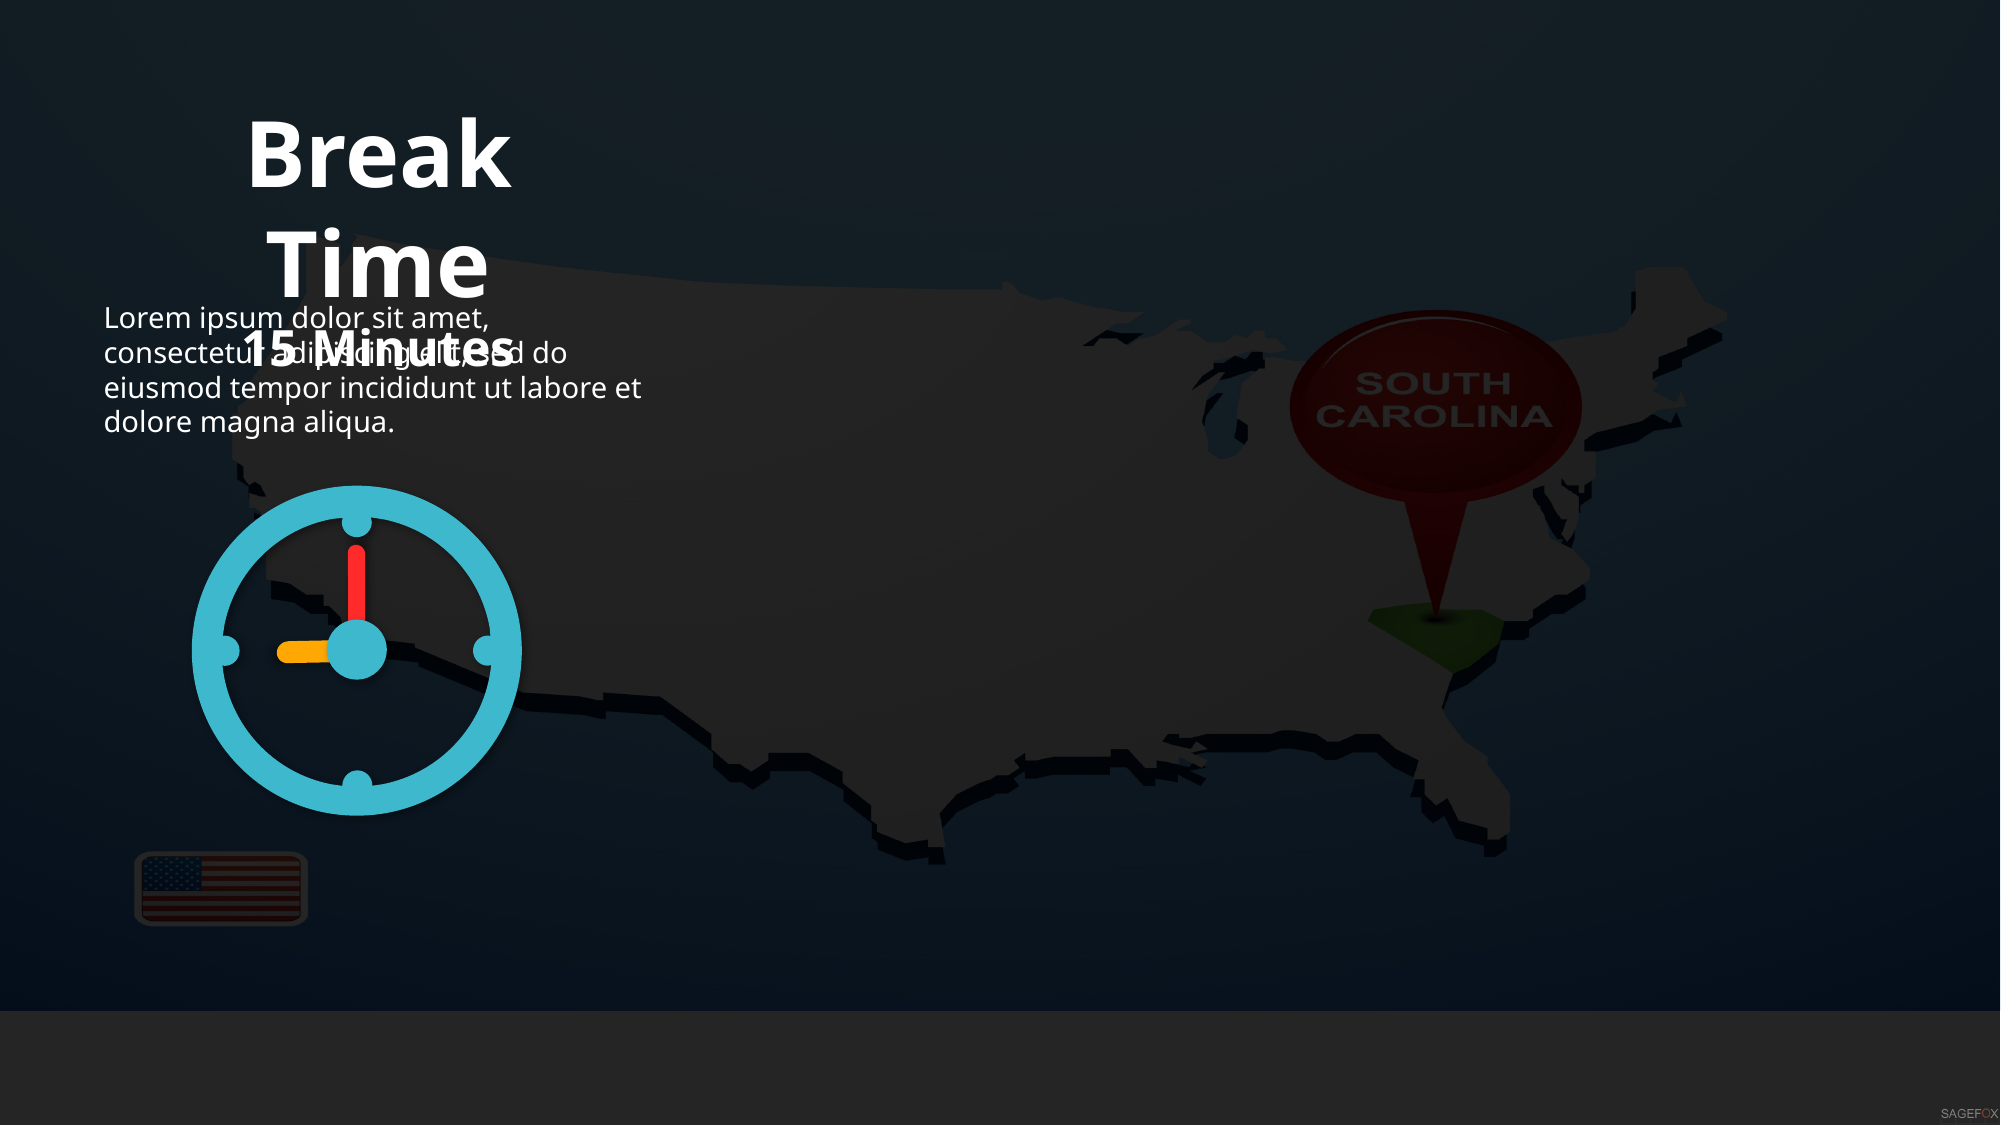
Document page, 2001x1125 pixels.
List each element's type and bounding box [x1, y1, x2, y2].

text_box [88, 88, 659, 413]
text_box [306, 556, 395, 618]
text_box [306, 672, 395, 753]
text_box [278, 618, 446, 672]
text_box [0, 0, 2000, 1125]
text_box [190, 484, 523, 817]
